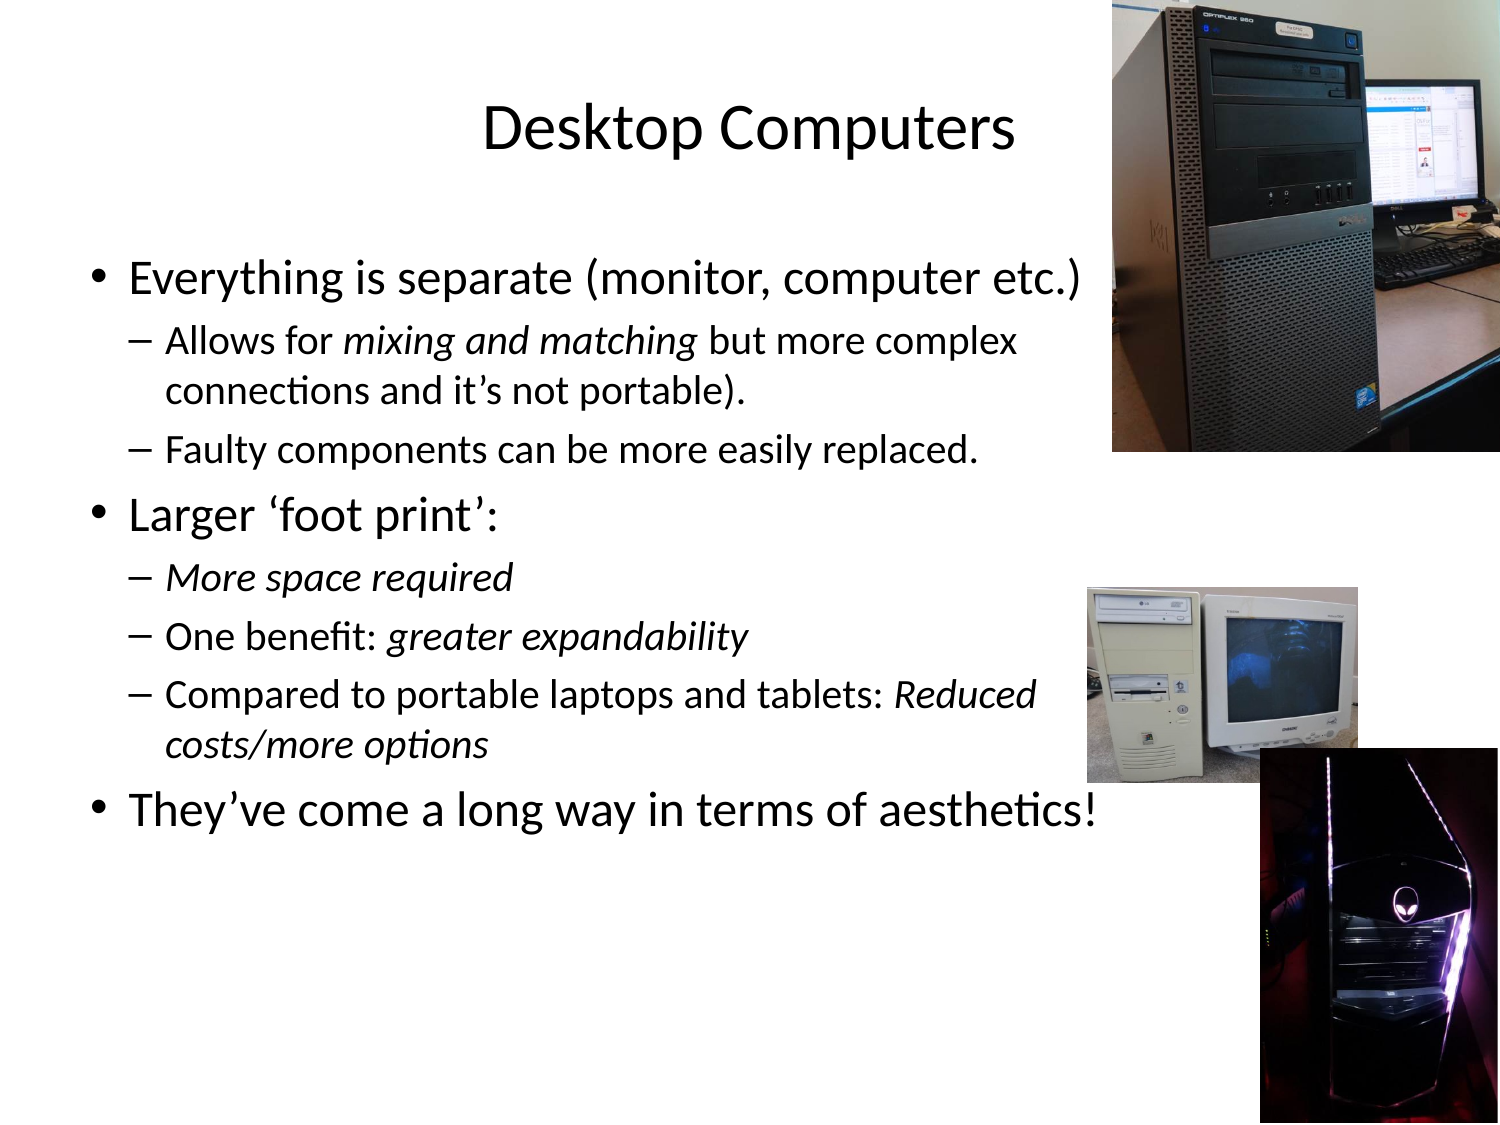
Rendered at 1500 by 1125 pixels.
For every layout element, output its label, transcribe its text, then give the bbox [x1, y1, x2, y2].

title Desktop Computers [75, 45, 1107, 200]
list Everything is separate (monitor, computer etc.) Allows for mixing and matching but more complex connections and it’s not portable). Faulty components can be more easily replaced. Larger ‘foot print’: More space required One benefit: greater expandability Compared to portable laptops and tablets: Reduced costs/more options They’ve come a long way in terms of aesthetics! [75, 237, 1225, 1063]
picture [1112, 0, 1500, 452]
picture [1087, 587, 1498, 1124]
